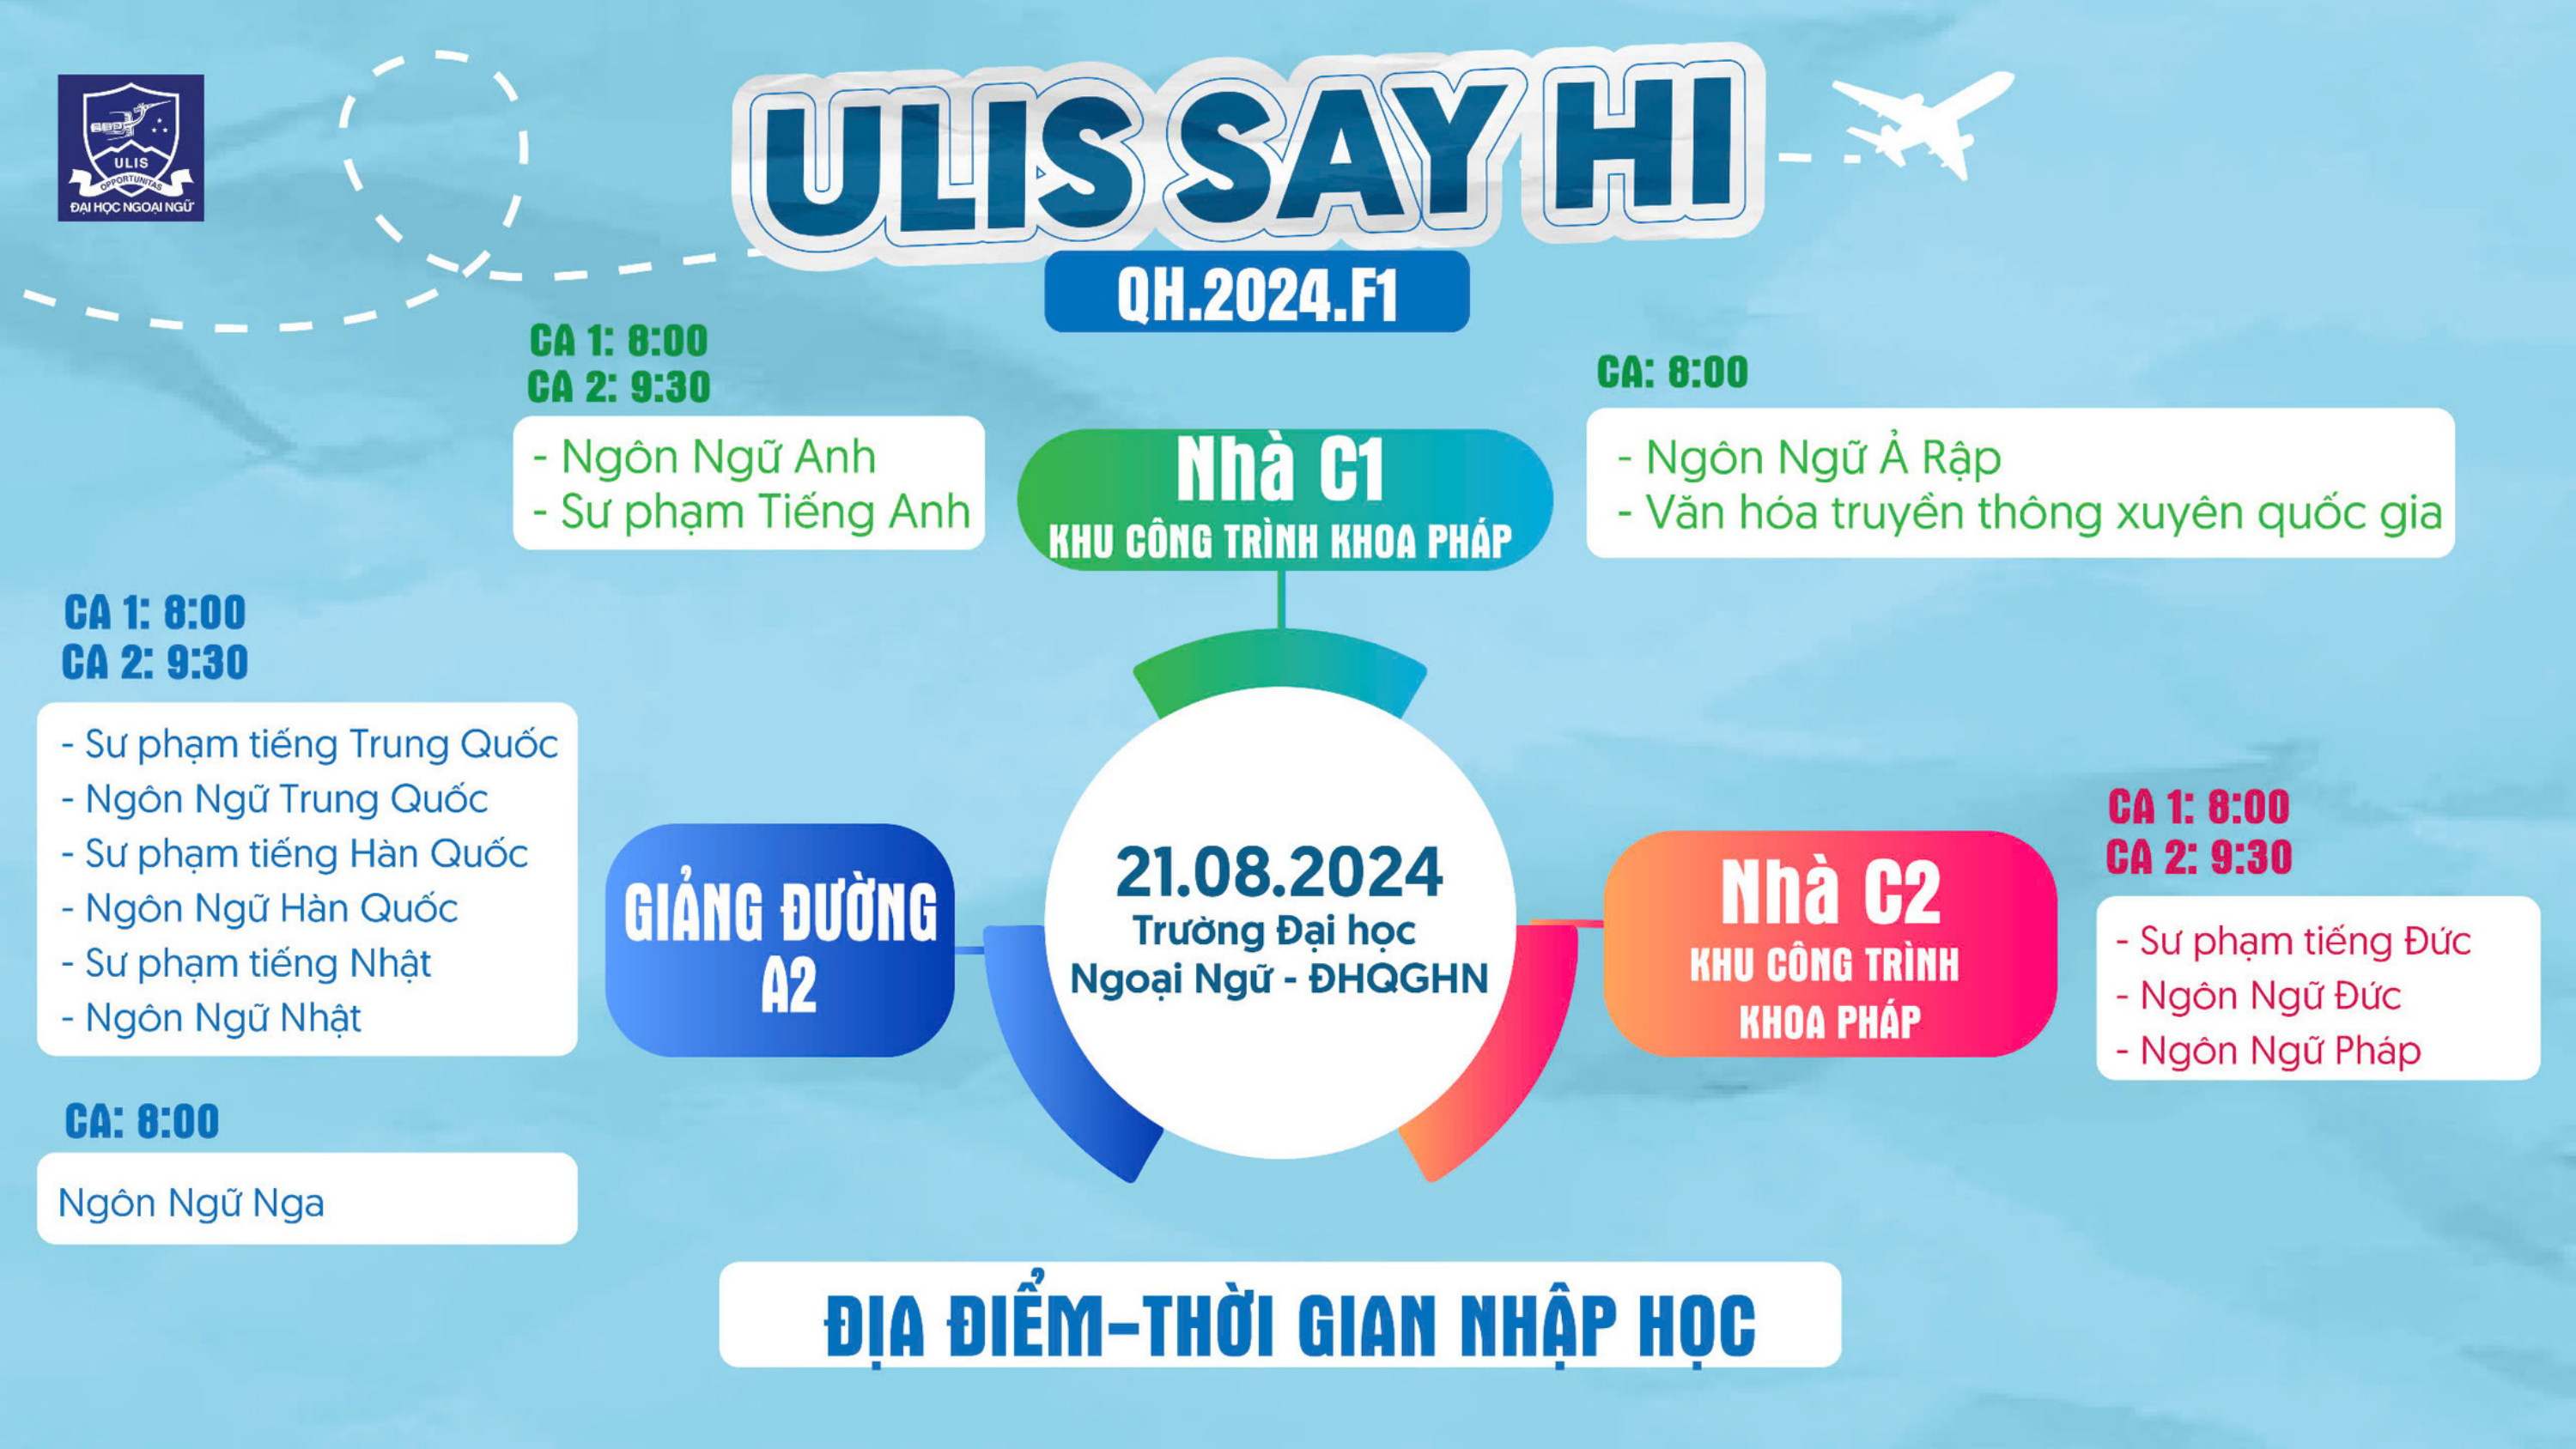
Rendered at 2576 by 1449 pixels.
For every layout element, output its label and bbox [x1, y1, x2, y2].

text_box [0, 0, 2576, 1449]
